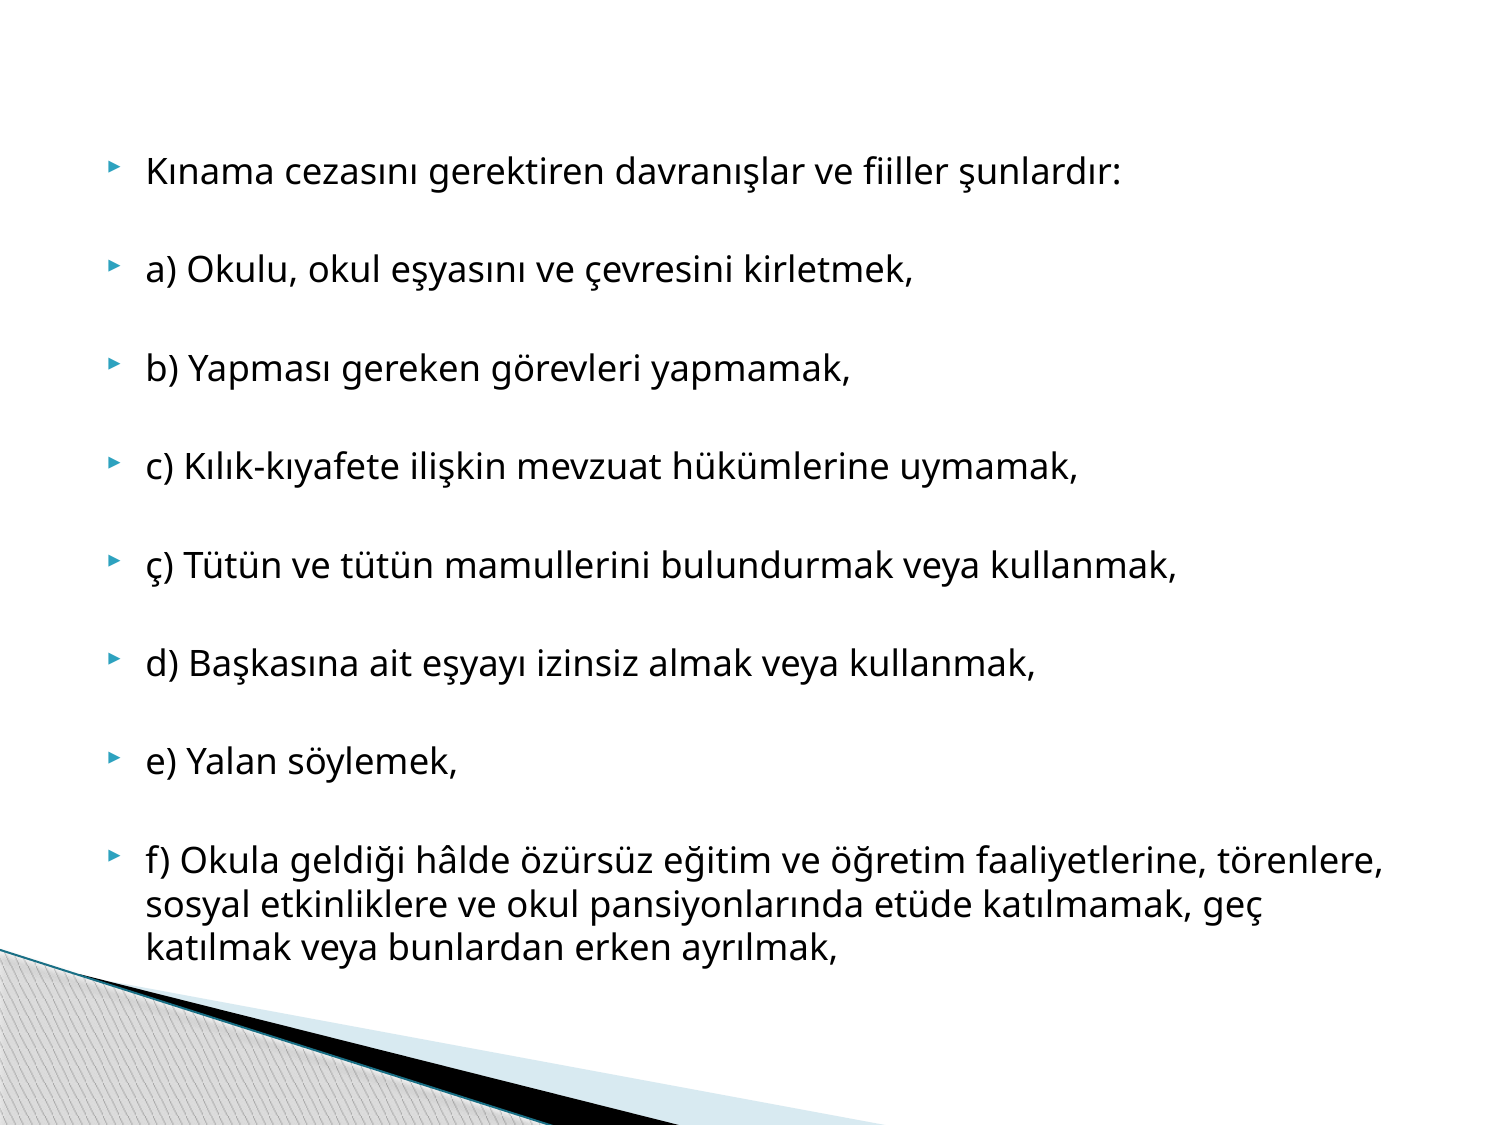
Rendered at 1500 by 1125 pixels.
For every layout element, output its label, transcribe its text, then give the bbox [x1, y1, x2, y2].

list Kınama cezasını gerektiren davranışlar ve fiiller şunlardır: a) Okulu, okul eşyasını ve çevresini kirletmek, b) Yapması gereken görevleri yapmamak, c) Kılık-kıyafete ilişkin mevzuat hükümlerine uymamak, ç) Tütün ve tütün mamullerini bulundurmak veya kullanmak, d) Başkasına ait eşyayı izinsiz almak veya kullanmak, e) Yalan söylemek, f) Okula geldiği hâlde özürsüz eğitim ve öğretim faaliyetlerine, törenlere, sosyal etkinliklere ve okul pansiyonlarında etüde katılmamak, geç katılmak veya bunlardan erken ayrılmak, [75, 140, 1425, 986]
